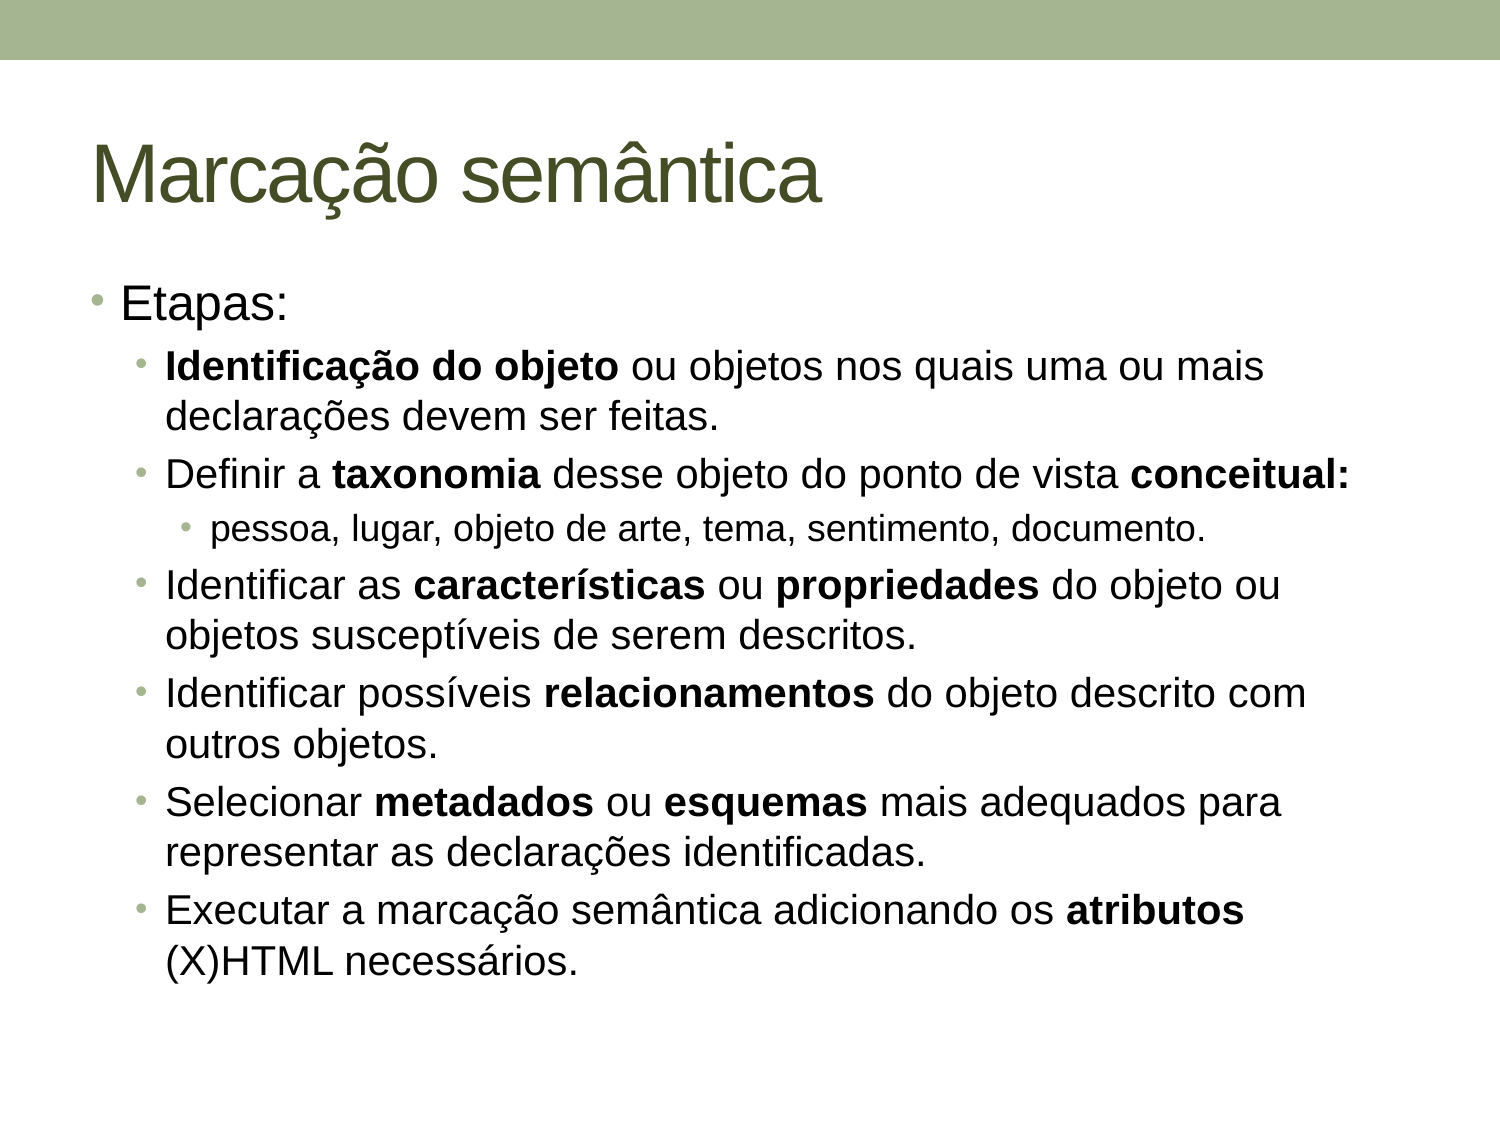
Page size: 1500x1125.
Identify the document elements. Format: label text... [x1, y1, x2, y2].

title Marcação semântica [75, 87, 1425, 250]
list Etapas: Identificação do objeto ou objetos nos quais uma ou mais declarações devem ser feitas. Definir a taxonomia desse objeto do ponto de vista conceitual: pessoa, lugar, objeto de arte, tema, sentimento, documento. Identificar as características ou propriedades do objeto ou objetos susceptíveis de serem descritos. Identificar possíveis relacionamentos do objeto descrito com outros objetos. Selecionar metadados ou esquemas mais adequados para representar as declarações identificadas. Executar a marcação semântica adicionando os atributos (X)HTML necessários. [75, 262, 1425, 1063]
